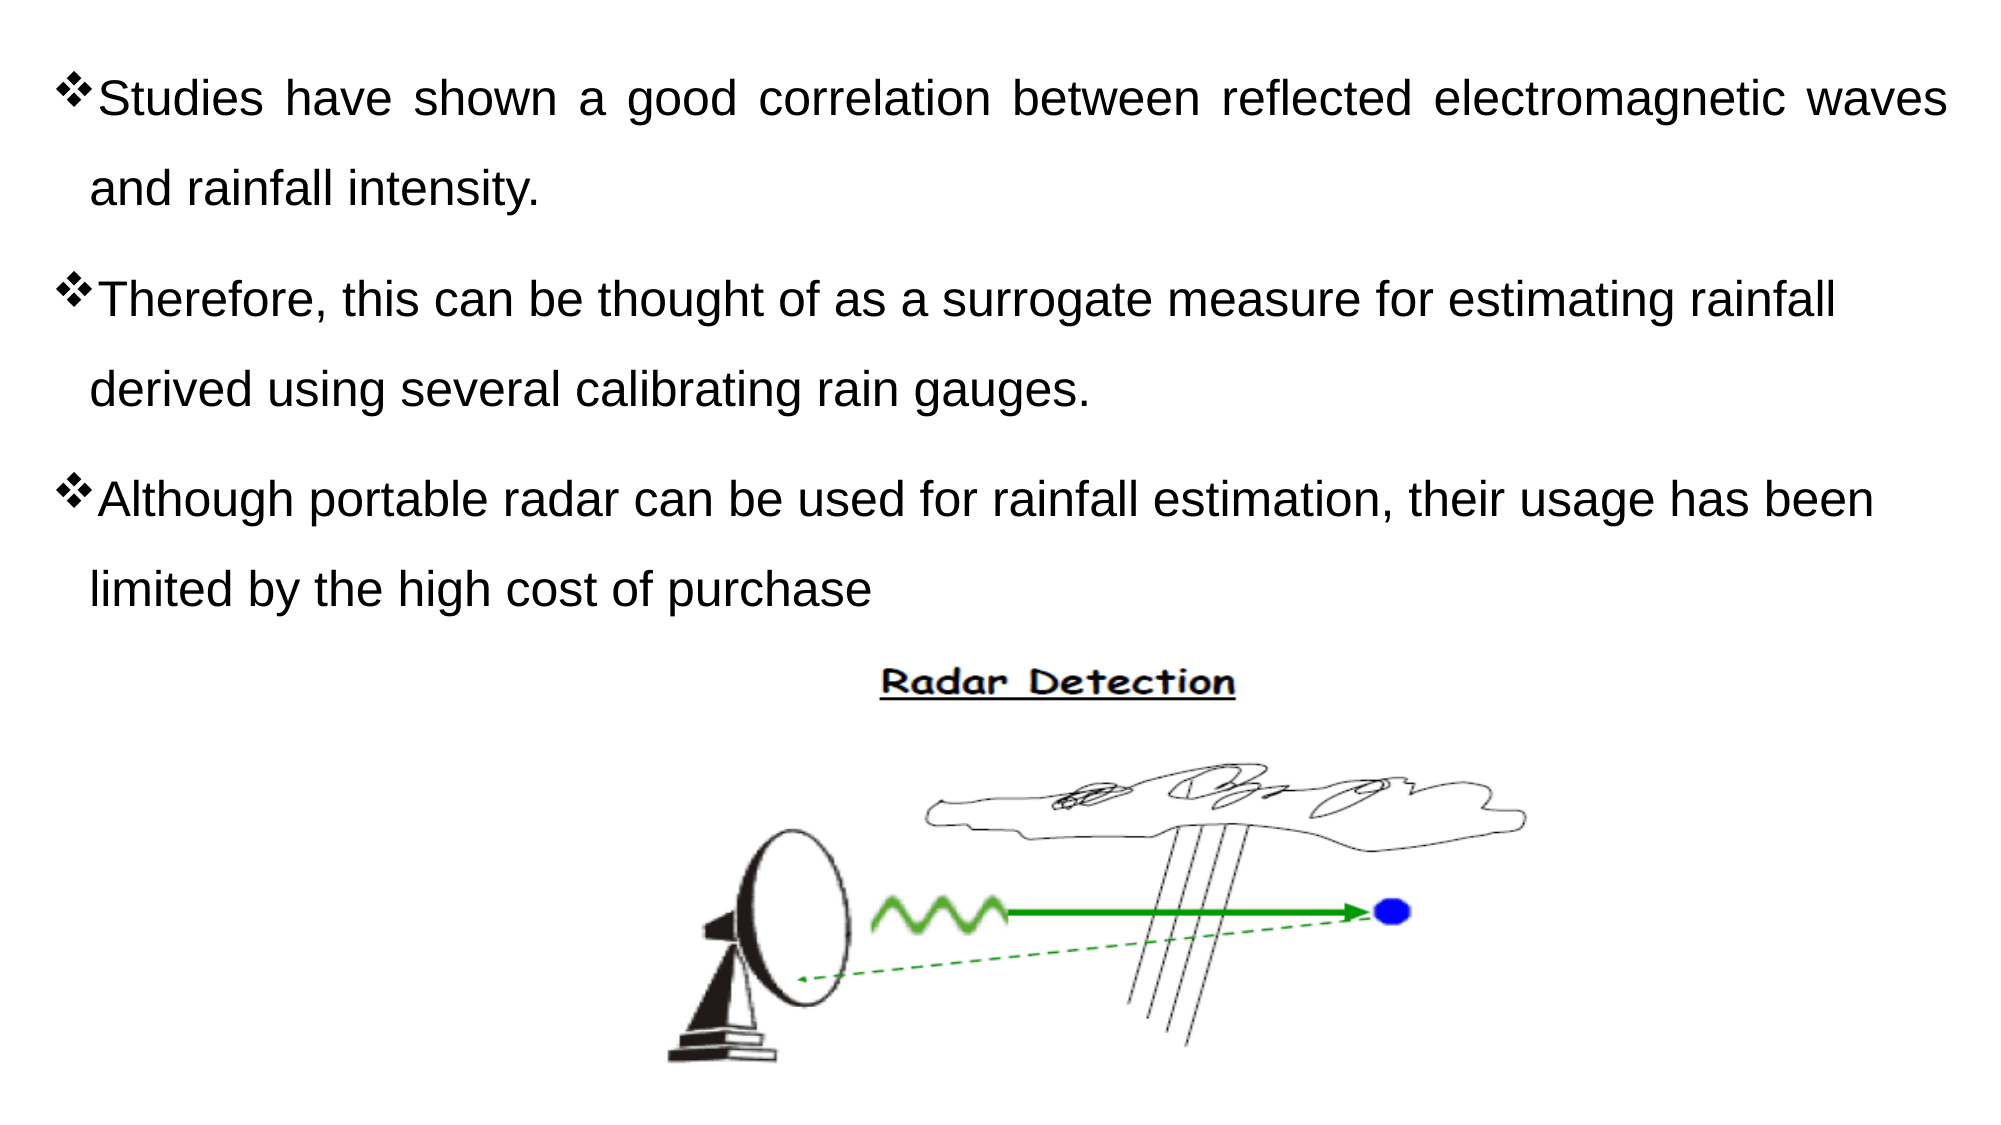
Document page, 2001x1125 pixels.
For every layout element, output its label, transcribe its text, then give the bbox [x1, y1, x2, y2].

list Studies have shown a good correlation between reflected electromagnetic waves and rainfall intensity. Therefore, this can be thought of as a surrogate measure for estimating rainfall derived using several calibrating rain gauges. Although portable radar can be used for rainfall estimation, their usage has been limited by the high cost of purchase [36, 27, 1964, 1099]
picture [607, 657, 1537, 1099]
